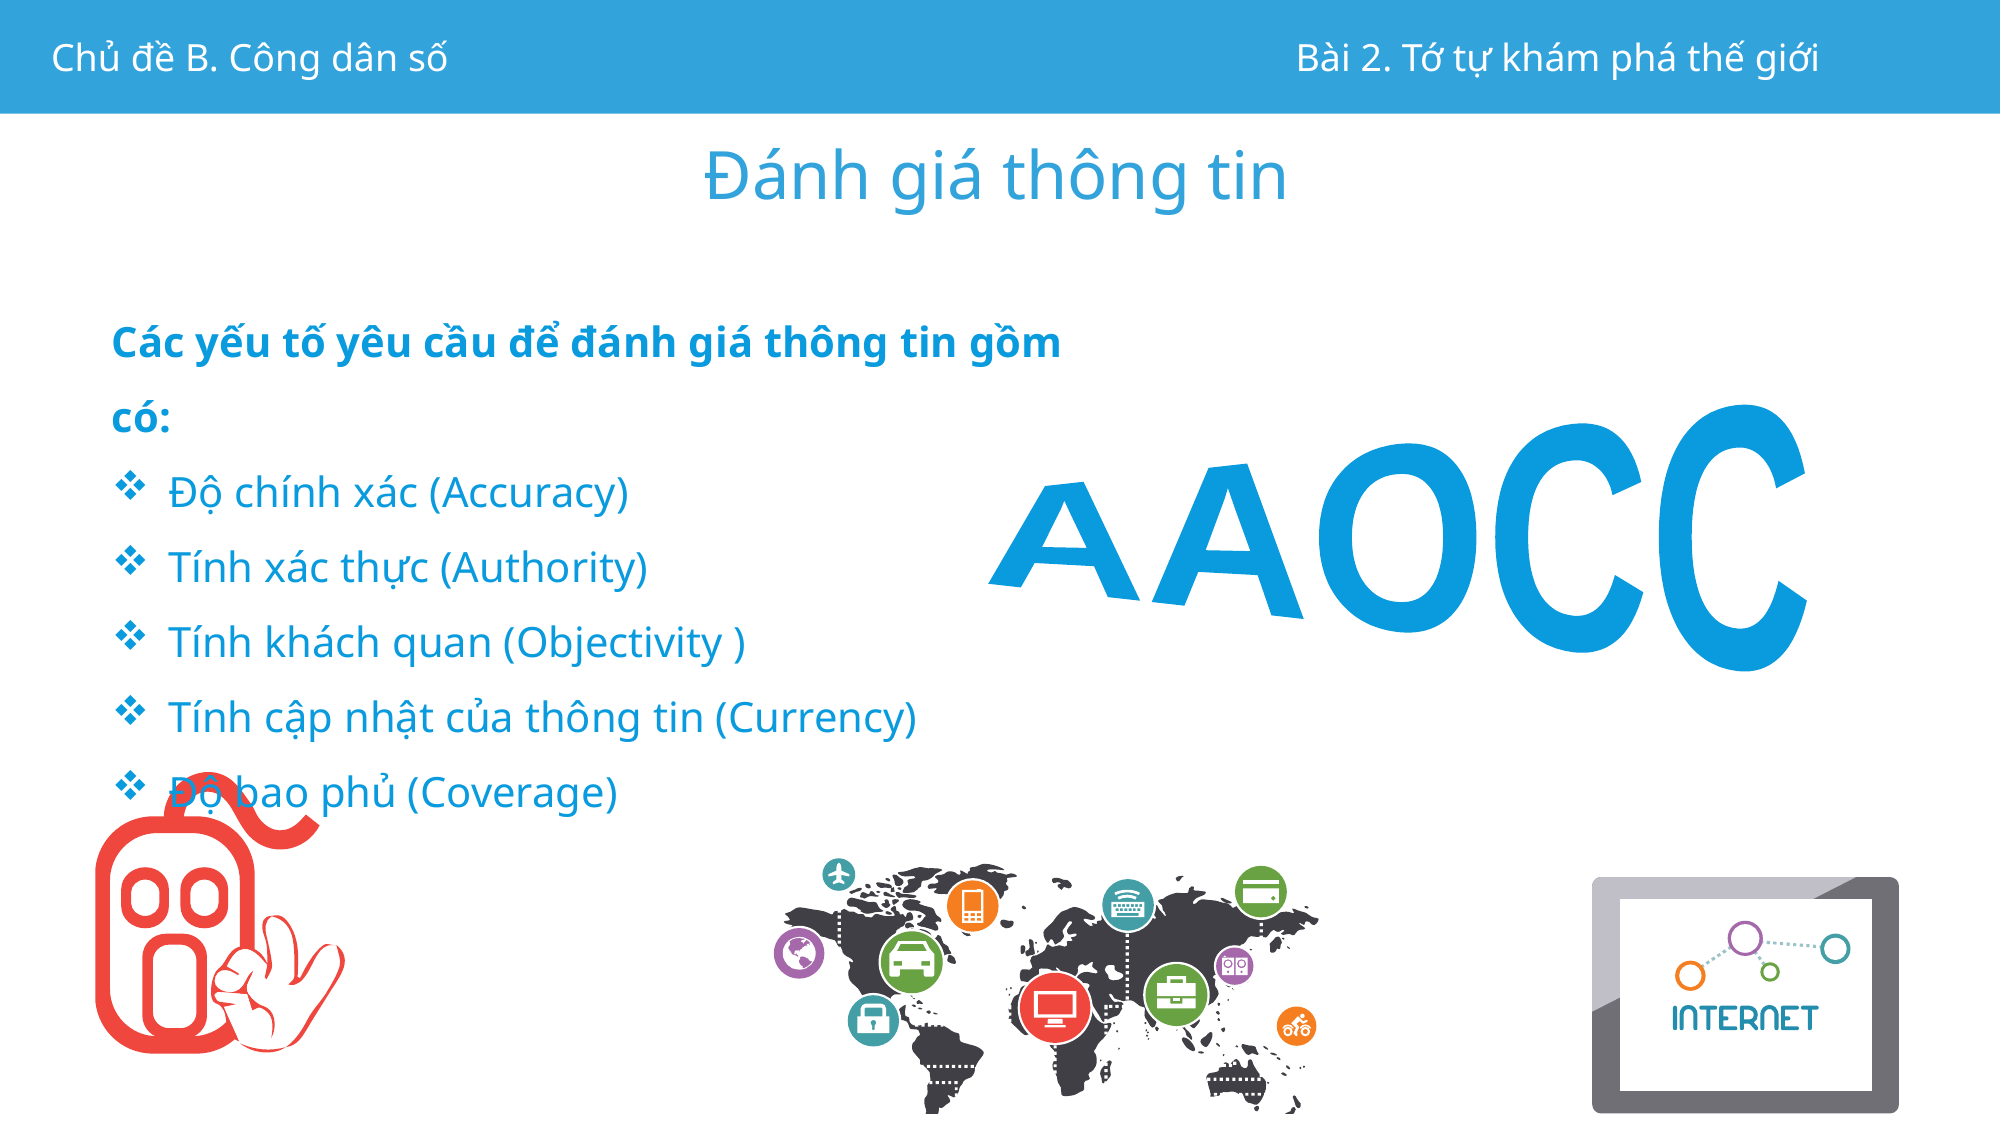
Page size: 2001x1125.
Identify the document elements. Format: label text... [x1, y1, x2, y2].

text_box Đánh giá thông tin [179, 134, 1785, 262]
text_box Các yếu tố yêu cầu để đánh giá thông tin gồm có: Độ chính xác (Accuracy) Tính xác thực (Authority) Tính khách quan (Objectivity ) Tính cập nhật của thông tin (Currency) Độ bao phủ (Coverage) [97, 283, 1084, 823]
